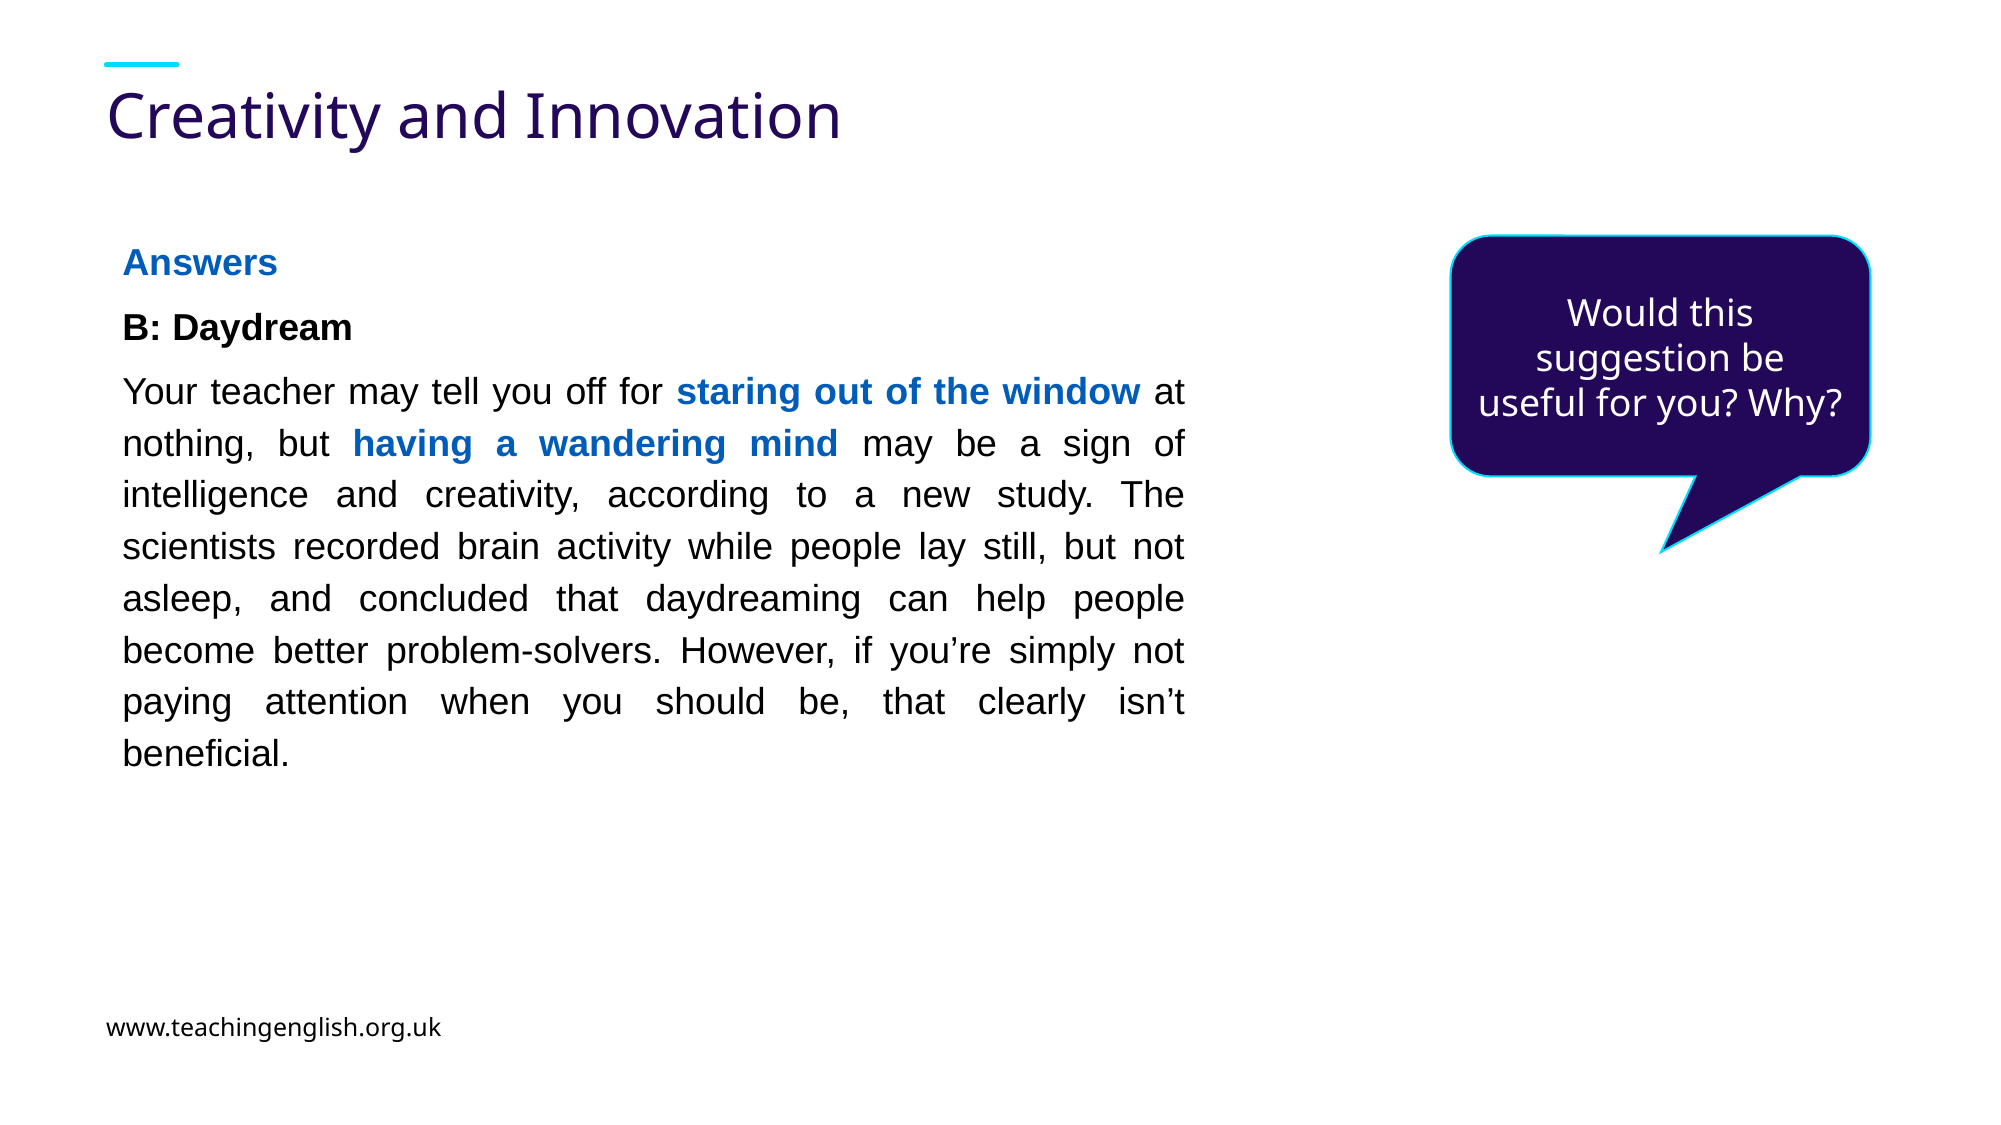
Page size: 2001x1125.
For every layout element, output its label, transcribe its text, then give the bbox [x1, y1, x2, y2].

title Creativity and Innovation [106, 82, 1902, 213]
text_box Would this suggestion be useful for you? Why? [1449, 234, 1872, 555]
text_box Answers B: Daydream Your teacher may tell you off for staring out of the window at nothing, but having a wandering mind may be a sign of intelligence and creativity, according to a new study. The scientists recorded brain activity while people lay still, but not asleep, and concluded that daydreaming can help people become better problem-solvers. However, if you’re simply not paying attention when you should be, that clearly isn’t beneficial. [78, 224, 1200, 782]
footer www.teachingenglish.org.uk [106, 1015, 1819, 1046]
